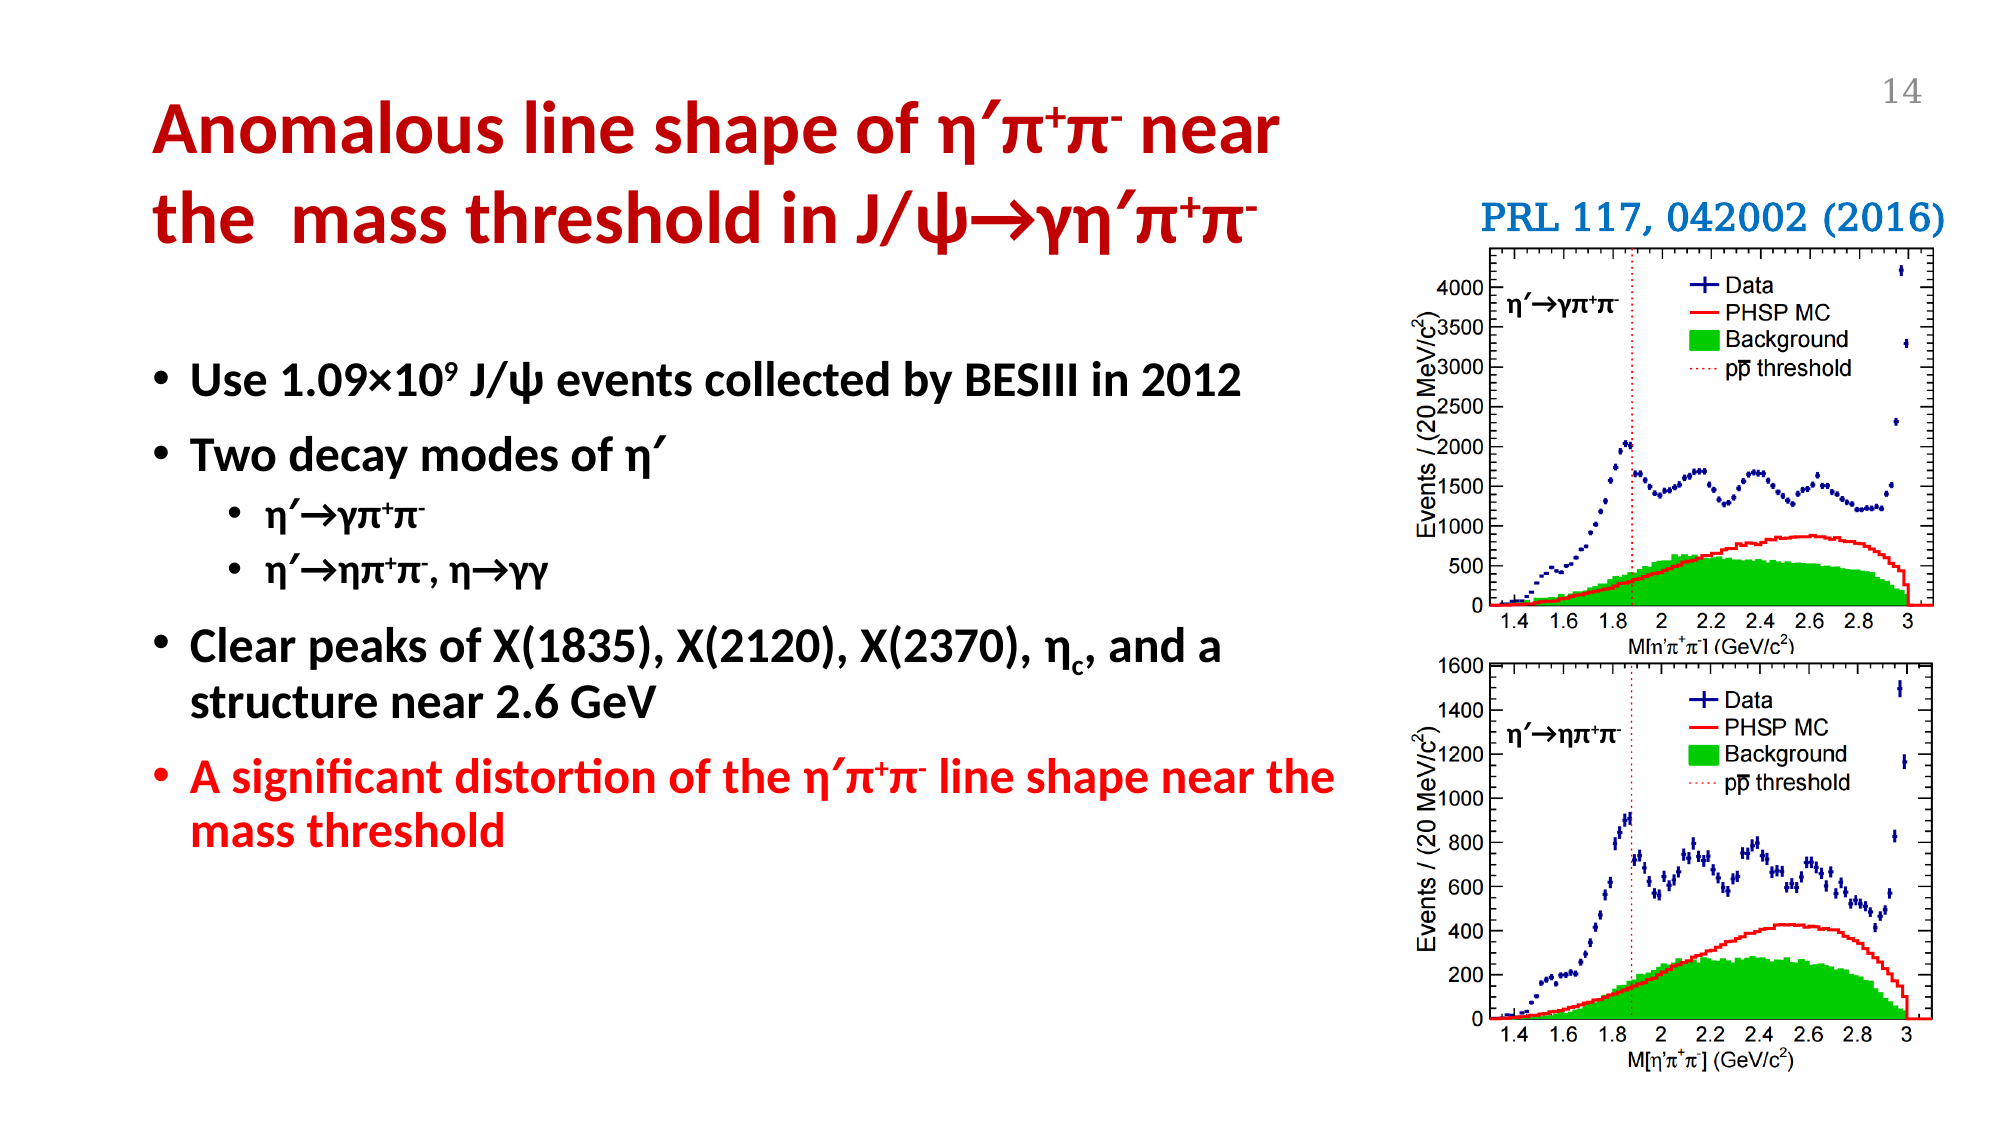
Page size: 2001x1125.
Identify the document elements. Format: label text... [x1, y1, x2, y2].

picture [1407, 239, 1947, 1077]
slide_number 14 [1488, 59, 1939, 120]
text_box PRL 117, 042002 (2016) [1452, 181, 1975, 247]
